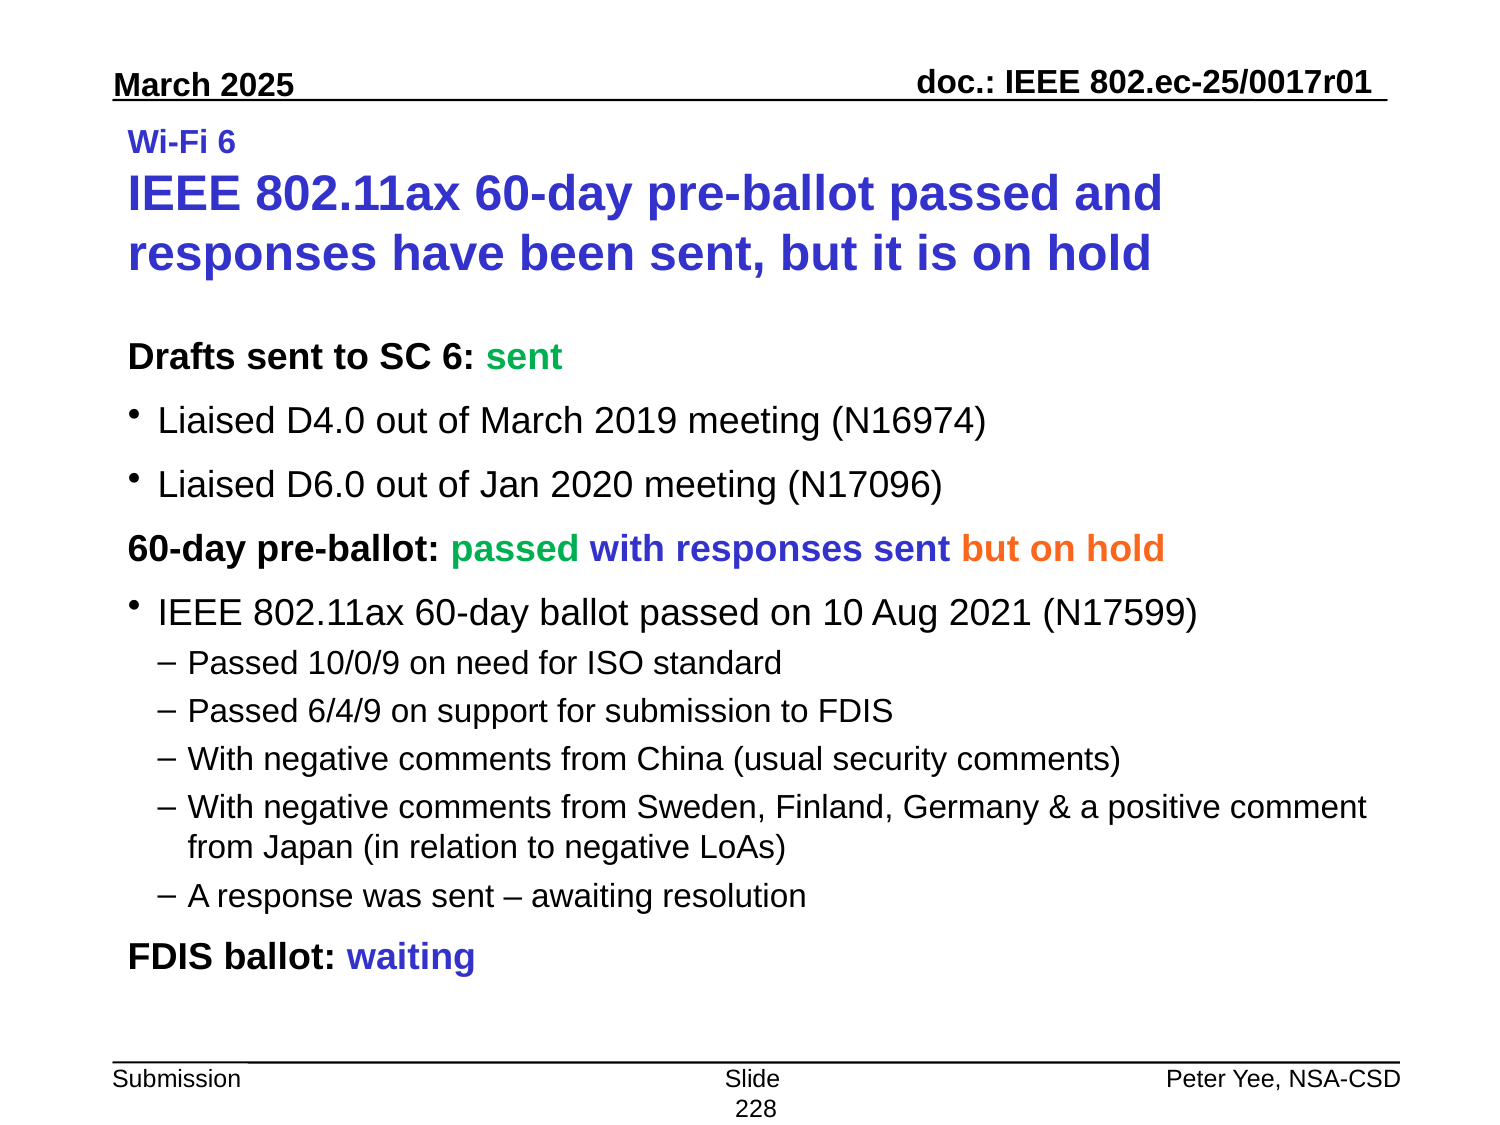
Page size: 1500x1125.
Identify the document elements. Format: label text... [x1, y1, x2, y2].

footer Peter Yee, NSA-CSD [1164, 1061, 1402, 1093]
title Wi-Fi 6 IEEE 802.11ax 60-day pre-ballot passed and responses have been sent, but it is on hold [112, 112, 1388, 288]
list Drafts sent to SC 6: sent Liaised D4.0 out of March 2019 meeting (N16974) Liaised D6.0 out of Jan 2020 meeting (N17096) 60-day pre-ballot: passed with responses sent but on hold IEEE 802.11ax 60-day ballot passed on 10 Aug 2021 (N17599) Passed 10/0/9 on need for ISO standard Passed 6/4/9 on support for submission to FDIS With negative comments from China (usual security comments) With negative comments from Sweden, Finland, Germany & a positive comment from Japan (in relation to negative LoAs) A response was sent – awaiting resolution FDIS ballot: waiting [112, 324, 1388, 1000]
slide_number Slide 228 [709, 1061, 803, 1093]
